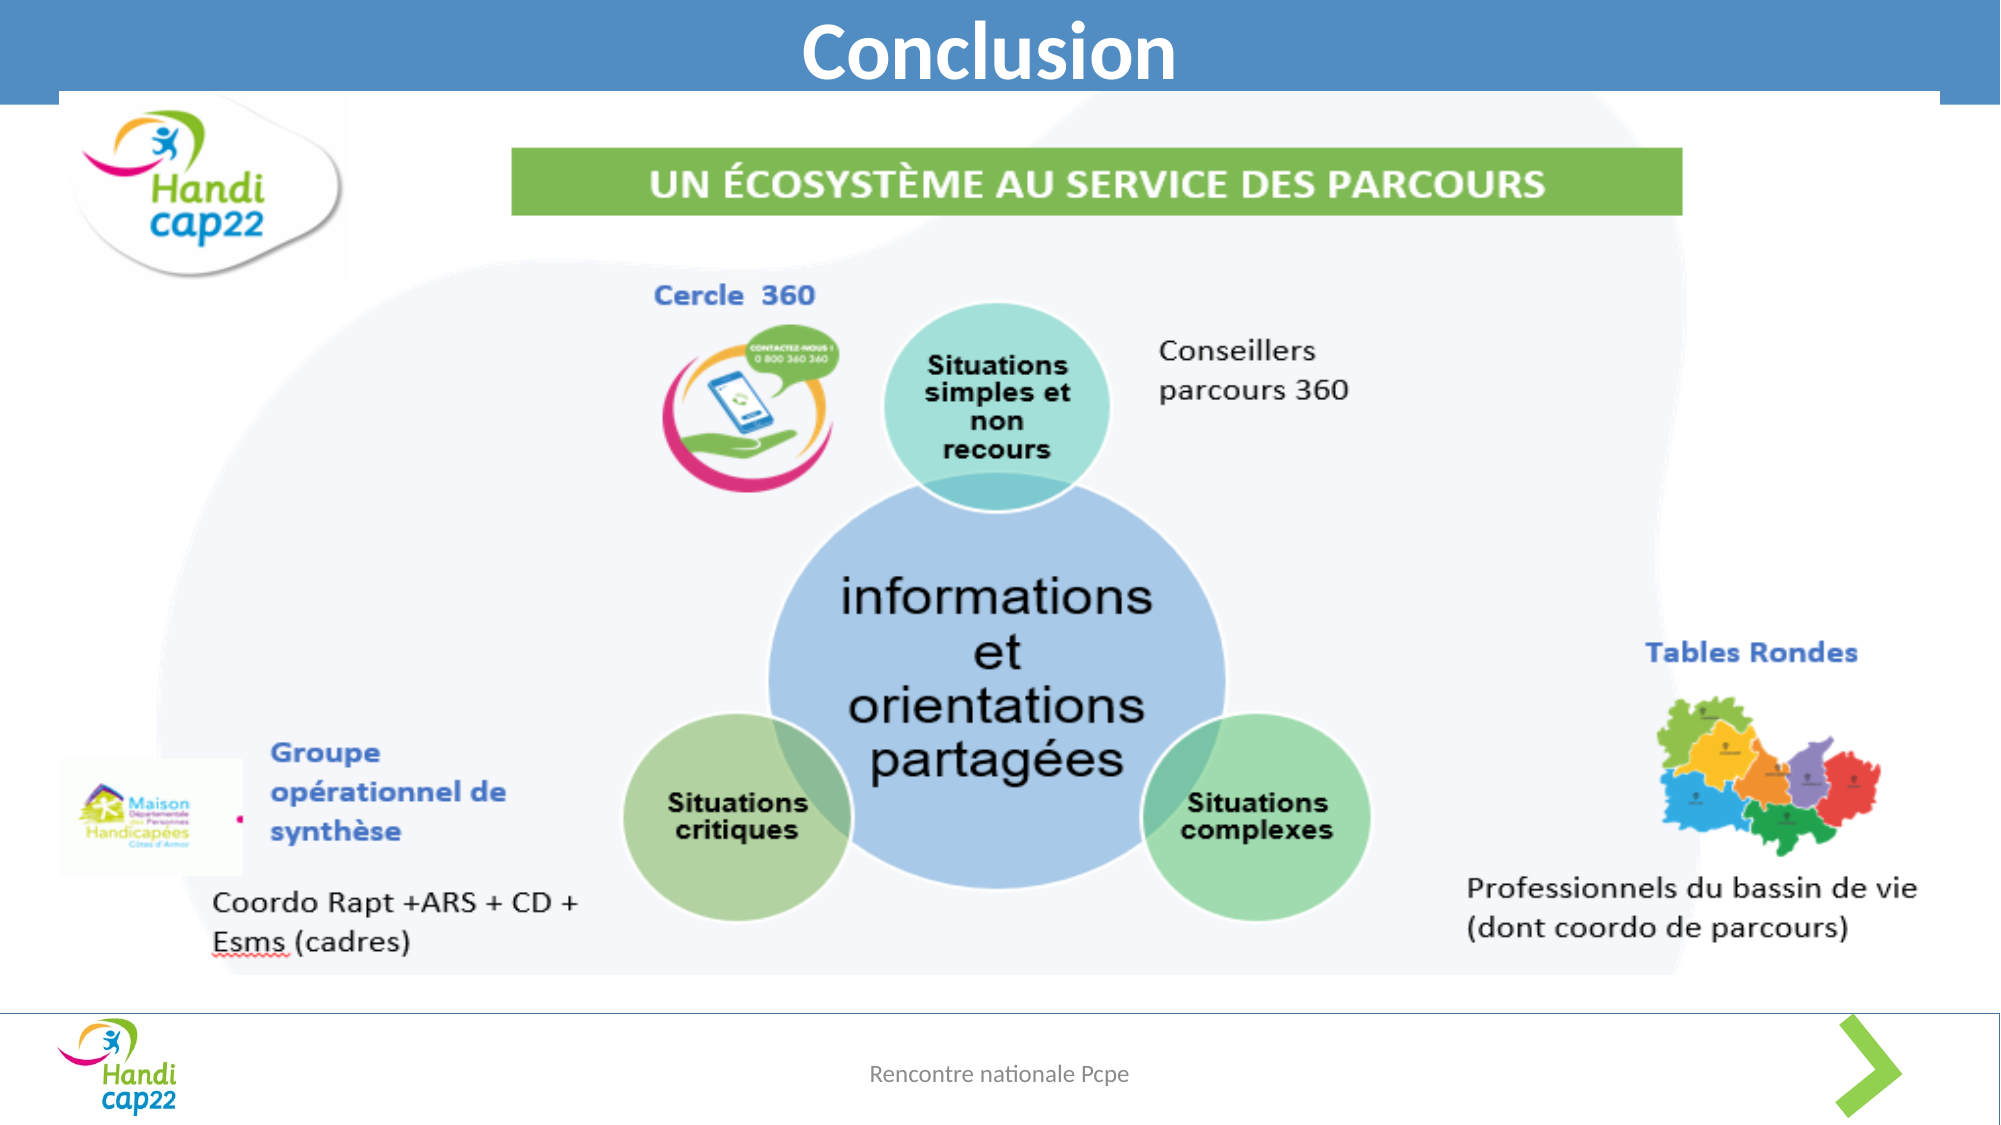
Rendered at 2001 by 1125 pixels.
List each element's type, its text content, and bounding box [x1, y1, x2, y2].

text_box Conclusion [0, 0, 2000, 105]
text_box [1833, 1011, 1904, 1120]
footer Rencontre nationale Pcpe [662, 1042, 1338, 1103]
picture [59, 91, 1940, 975]
text_box [0, 1013, 2000, 1125]
picture [138, 1096, 145, 1105]
picture [57, 1016, 176, 1116]
